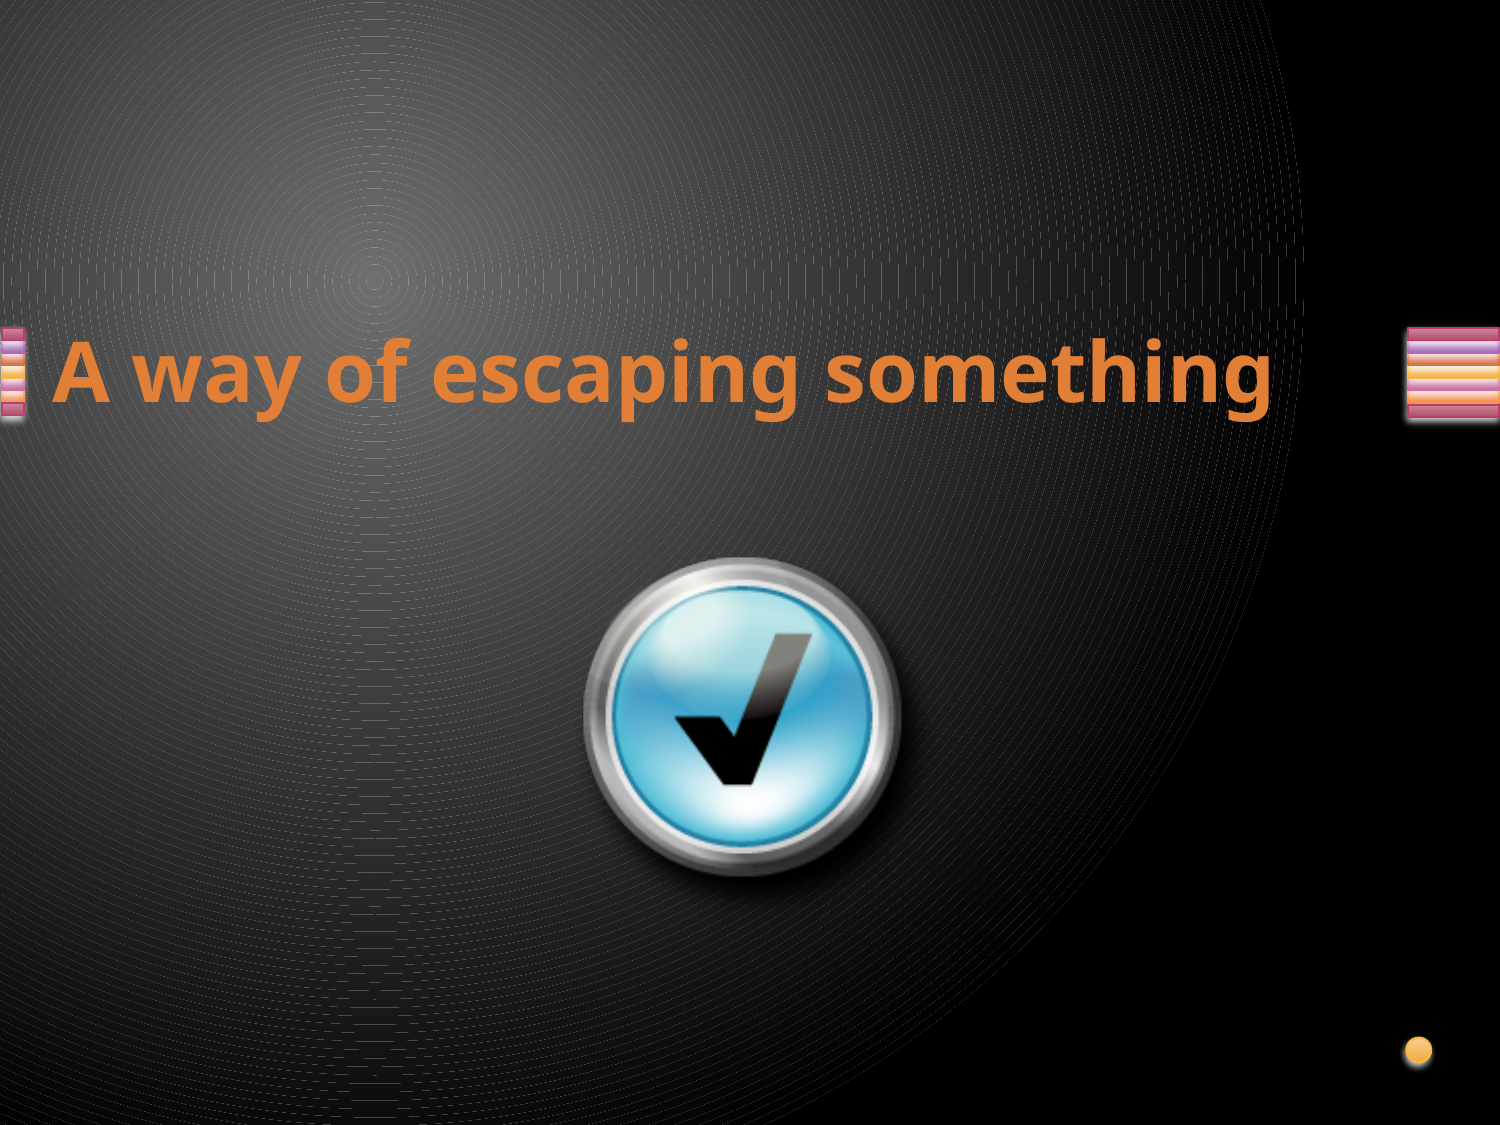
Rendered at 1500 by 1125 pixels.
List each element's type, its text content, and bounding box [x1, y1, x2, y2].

picture [574, 549, 951, 926]
title A way of escaping something [37, 275, 1388, 463]
